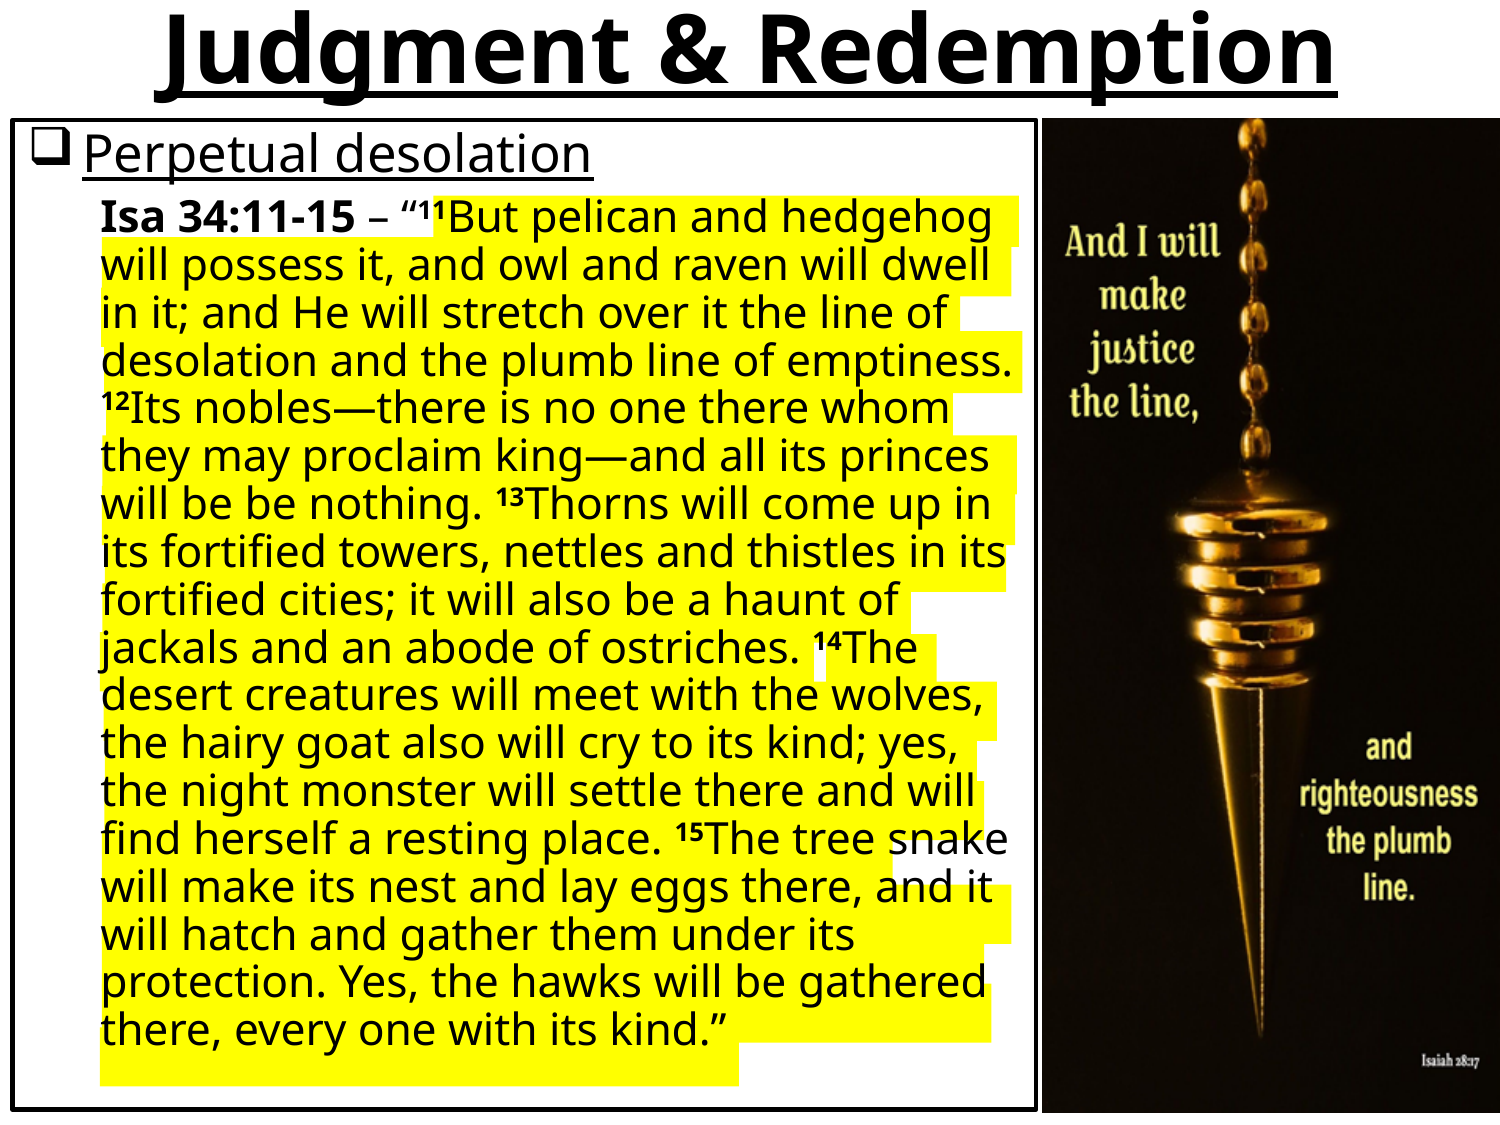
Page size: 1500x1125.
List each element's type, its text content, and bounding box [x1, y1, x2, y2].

text_box Judgment & Redemption [0, 0, 1500, 112]
text_box Perpetual desolation Isa 34:11-15 – “11But pelican and hedgehog will possess it, and owl and raven will dwell in it; and He will stretch over it the line of desolation and the plumb line of emptiness. 12Its nobles—there is no one there whom they may proclaim king—and all its princes will be be nothing. 13Thorns will come up in its fortified towers, nettles and thistles in its fortified cities; it will also be a haunt of jackals and an abode of ostriches. 14The desert creatures will meet with the wolves, the hairy goat also will cry to its kind; yes, the night monster will settle there and will find herself a resting place. 15The tree snake will make its nest and lay eggs there, and it will hatch and gather them under its protection. Yes, the hawks will be gathered there, every one with its kind.” [12, 119, 1036, 1110]
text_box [99, 389, 1018, 692]
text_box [101, 195, 1023, 394]
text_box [99, 692, 1012, 1087]
picture [1042, 118, 1500, 1113]
